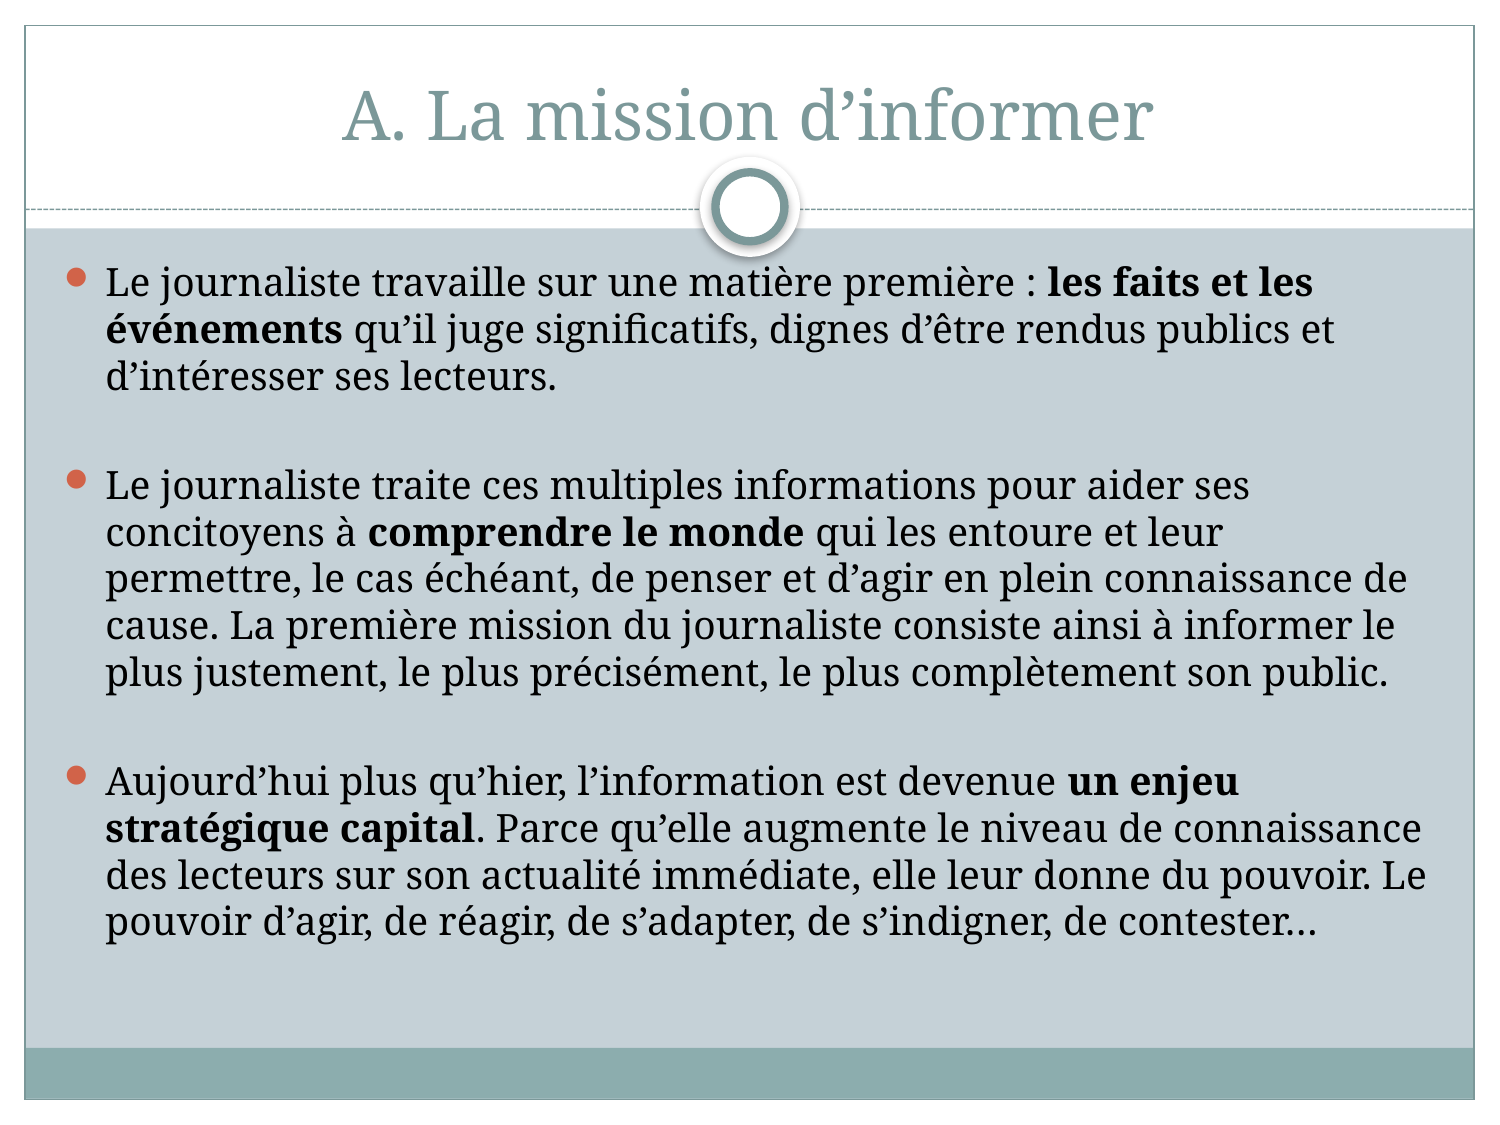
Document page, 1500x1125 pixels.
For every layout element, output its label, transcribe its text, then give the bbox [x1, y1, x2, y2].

title A. La mission d’informer [49, 37, 1450, 162]
list Le journaliste travaille sur une matière première : les faits et les événements qu’il juge significatifs, dignes d’être rendus publics et d’intéresser ses lecteurs. Le journaliste traite ces multiples informations pour aider ses concitoyens à comprendre le monde qui les entoure et leur permettre, le cas échéant, de penser et d’agir en plein connaissance de cause. La première mission du journaliste consiste ainsi à informer le plus justement, le plus précisément, le plus complètement son public. Aujourd’hui plus qu’hier, l’information est devenue un enjeu stratégique capital. Parce qu’elle augmente le niveau de connaissance des lecteurs sur son actualité immédiate, elle leur donne du pouvoir. Le pouvoir d’agir, de réagir, de s’adapter, de s’indigner, de contester… [49, 250, 1445, 1001]
